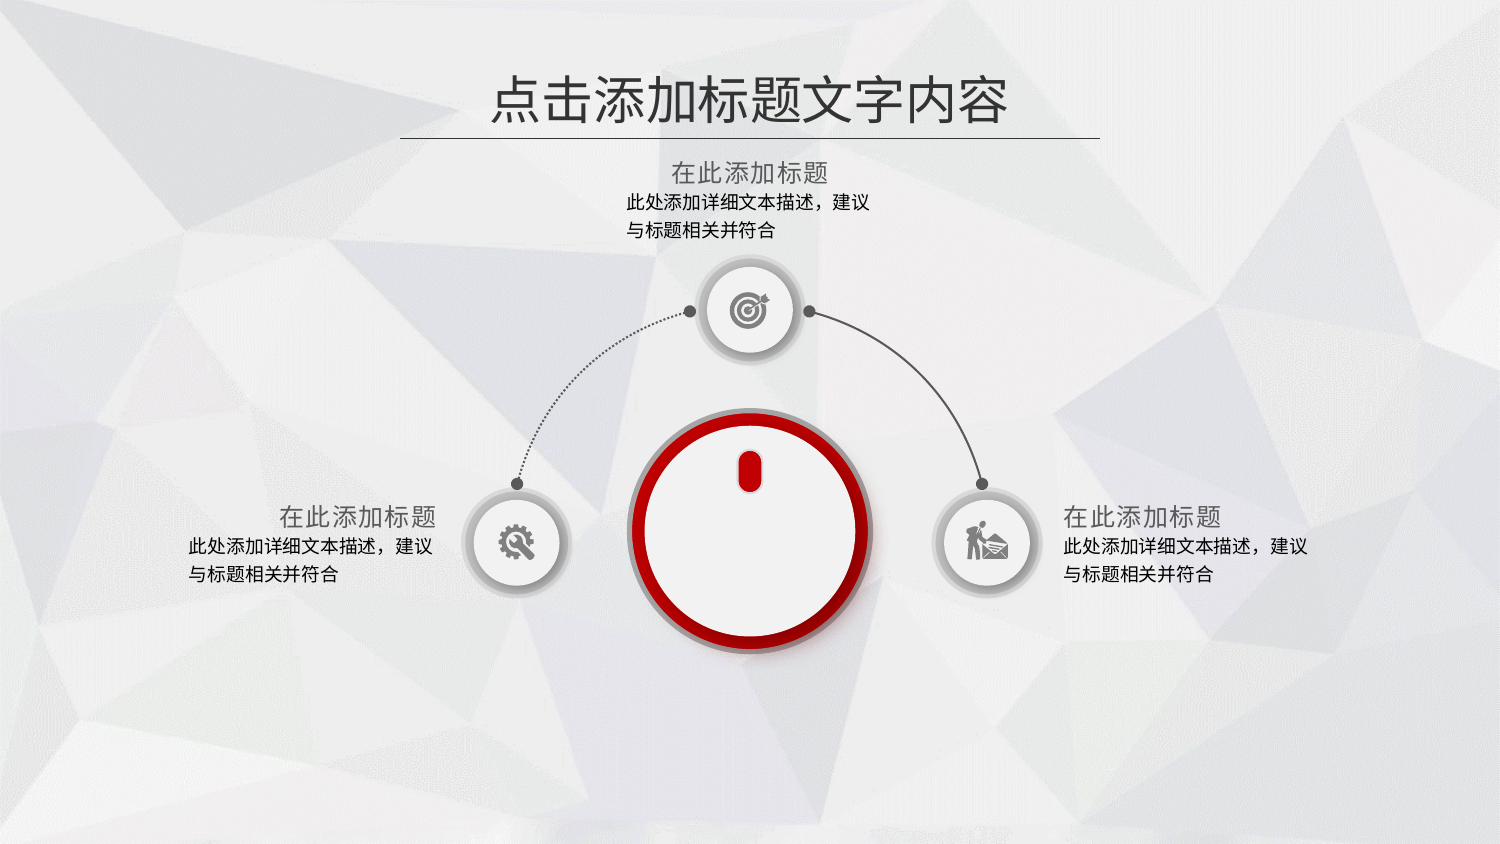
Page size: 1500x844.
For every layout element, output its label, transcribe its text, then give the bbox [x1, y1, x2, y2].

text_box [629, 410, 871, 652]
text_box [965, 519, 1009, 560]
picture [0, 0, 1500, 844]
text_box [696, 256, 804, 364]
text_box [462, 489, 571, 597]
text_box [498, 524, 536, 561]
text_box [1048, 493, 1339, 591]
text_box [808, 305, 989, 487]
text_box [511, 305, 691, 487]
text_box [933, 489, 1041, 597]
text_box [162, 493, 452, 591]
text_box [605, 149, 895, 247]
text_box 点击添加标题文字内容 [472, 60, 1028, 137]
